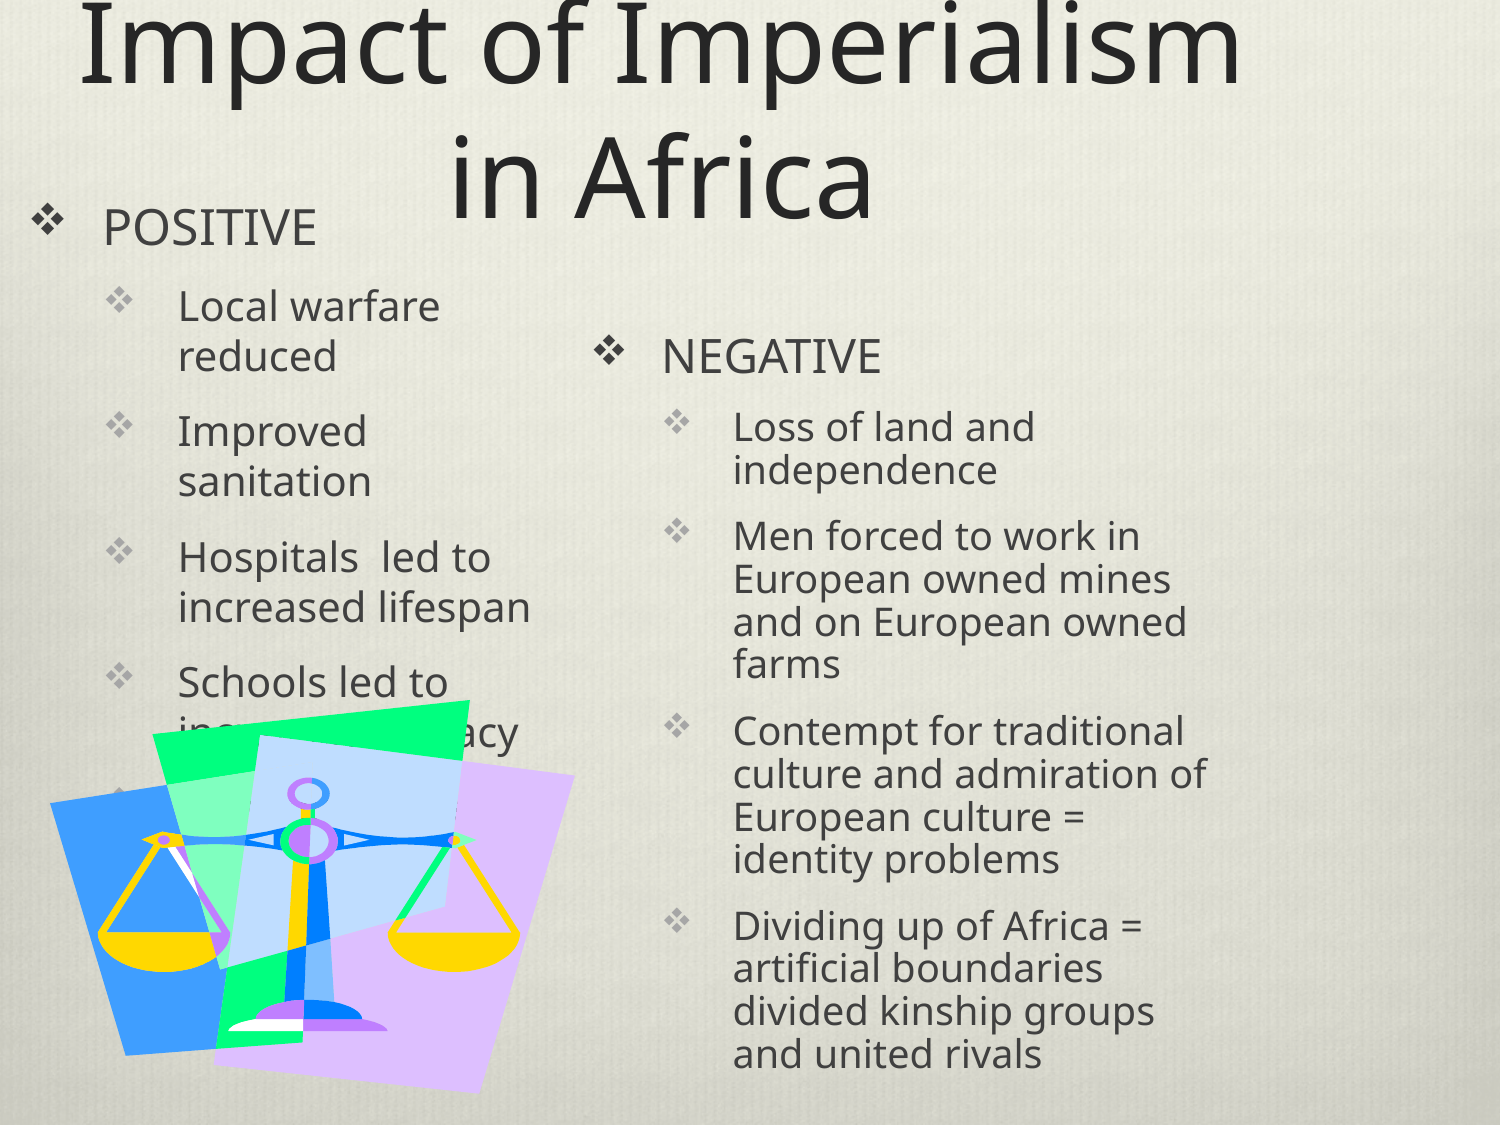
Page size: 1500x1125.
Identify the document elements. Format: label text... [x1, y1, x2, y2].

list NEGATIVE Loss of land and independence Men forced to work in European owned mines and on European owned farms Contempt for traditional culture and admiration of European culture = identity problems Dividing up of Africa = artificial boundaries divided kinship groups and united rivals [575, 324, 1238, 1088]
picture [48, 698, 576, 1095]
title Impact of Imperialism in Africa [24, 12, 1300, 200]
list POSITIVE Local warfare reduced Improved sanitation Hospitals led to increased lifespan Schools led to increased literacy Economic growth [12, 187, 575, 863]
